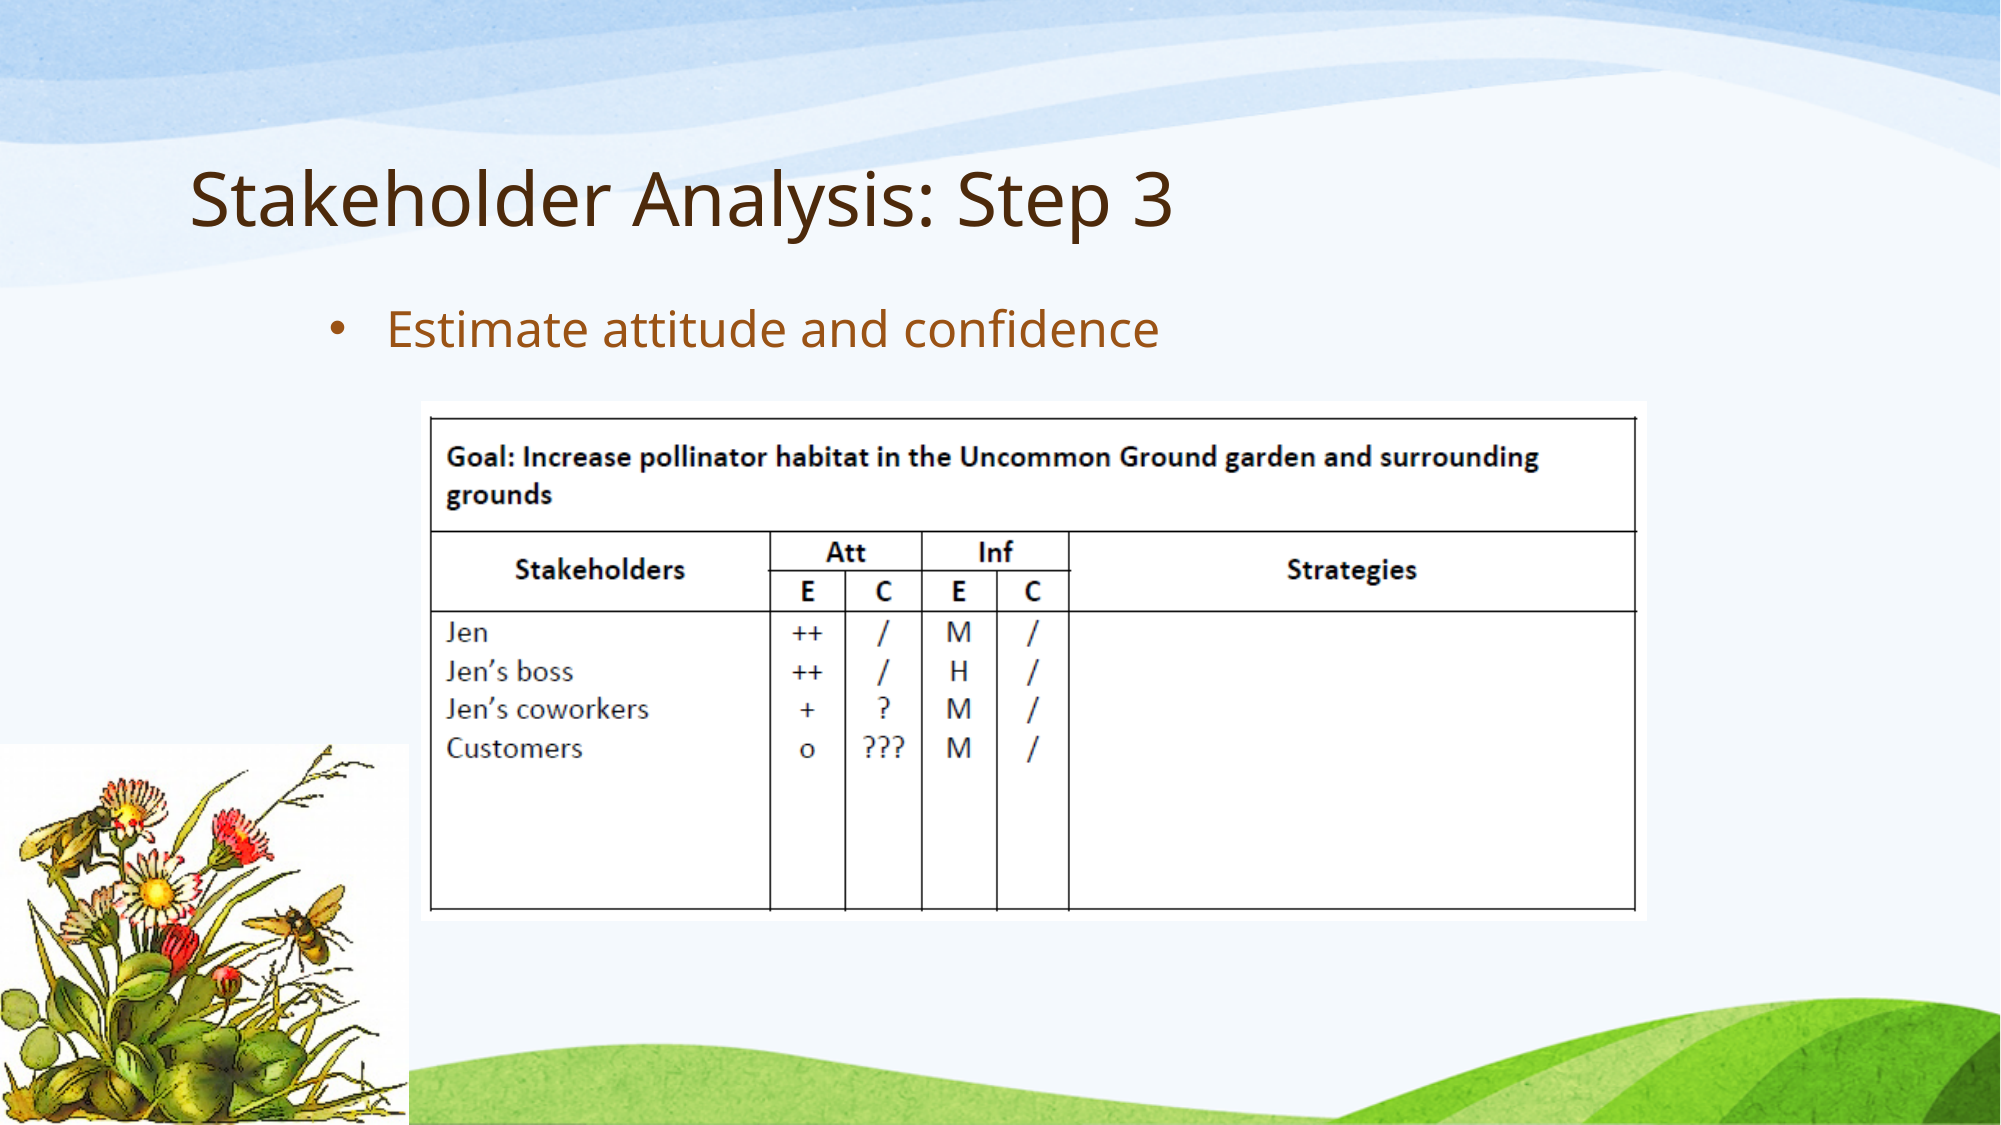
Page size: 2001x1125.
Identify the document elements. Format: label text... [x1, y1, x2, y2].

picture [0, 0, 2001, 1125]
title Stakeholder Analysis: Step 3 [174, 50, 1825, 250]
list Estimate attitude and confidence [313, 289, 1714, 701]
